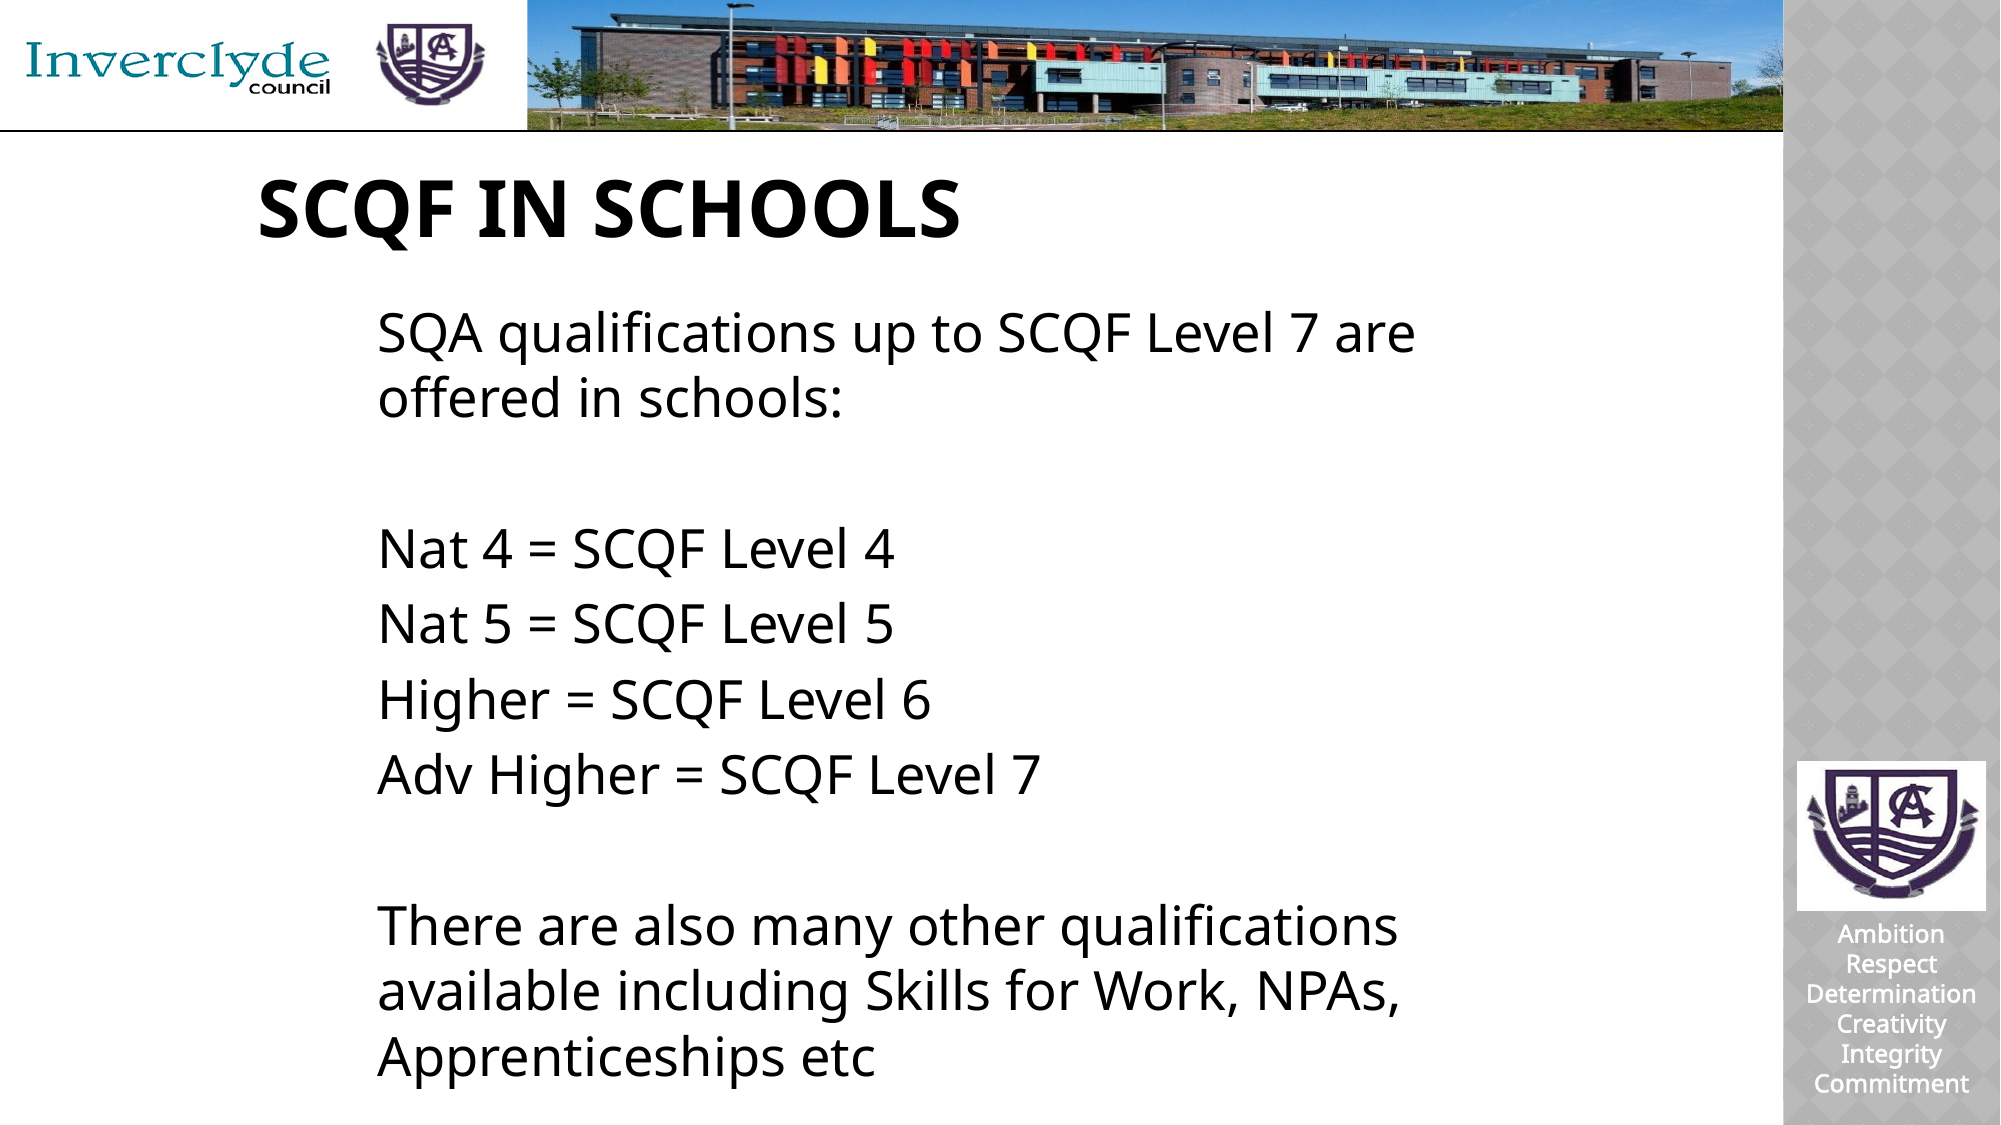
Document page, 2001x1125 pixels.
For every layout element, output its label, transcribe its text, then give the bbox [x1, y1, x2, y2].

picture [2, 19, 355, 114]
title SCQF in Schools [249, 66, 1438, 254]
picture [527, 0, 1784, 131]
picture [1797, 761, 1987, 911]
list SQA qualifications up to SCQF Level 7 are offered in schools: Nat 4 = SCQF Level 4 Nat 5 = SCQF Level 5 Higher = SCQF Level 6 Adv Higher = SCQF Level 7 There are also many other qualifications available including Skills for Work, NPAs, Apprenticeships etc [314, 290, 1503, 1125]
picture [369, 18, 496, 66]
